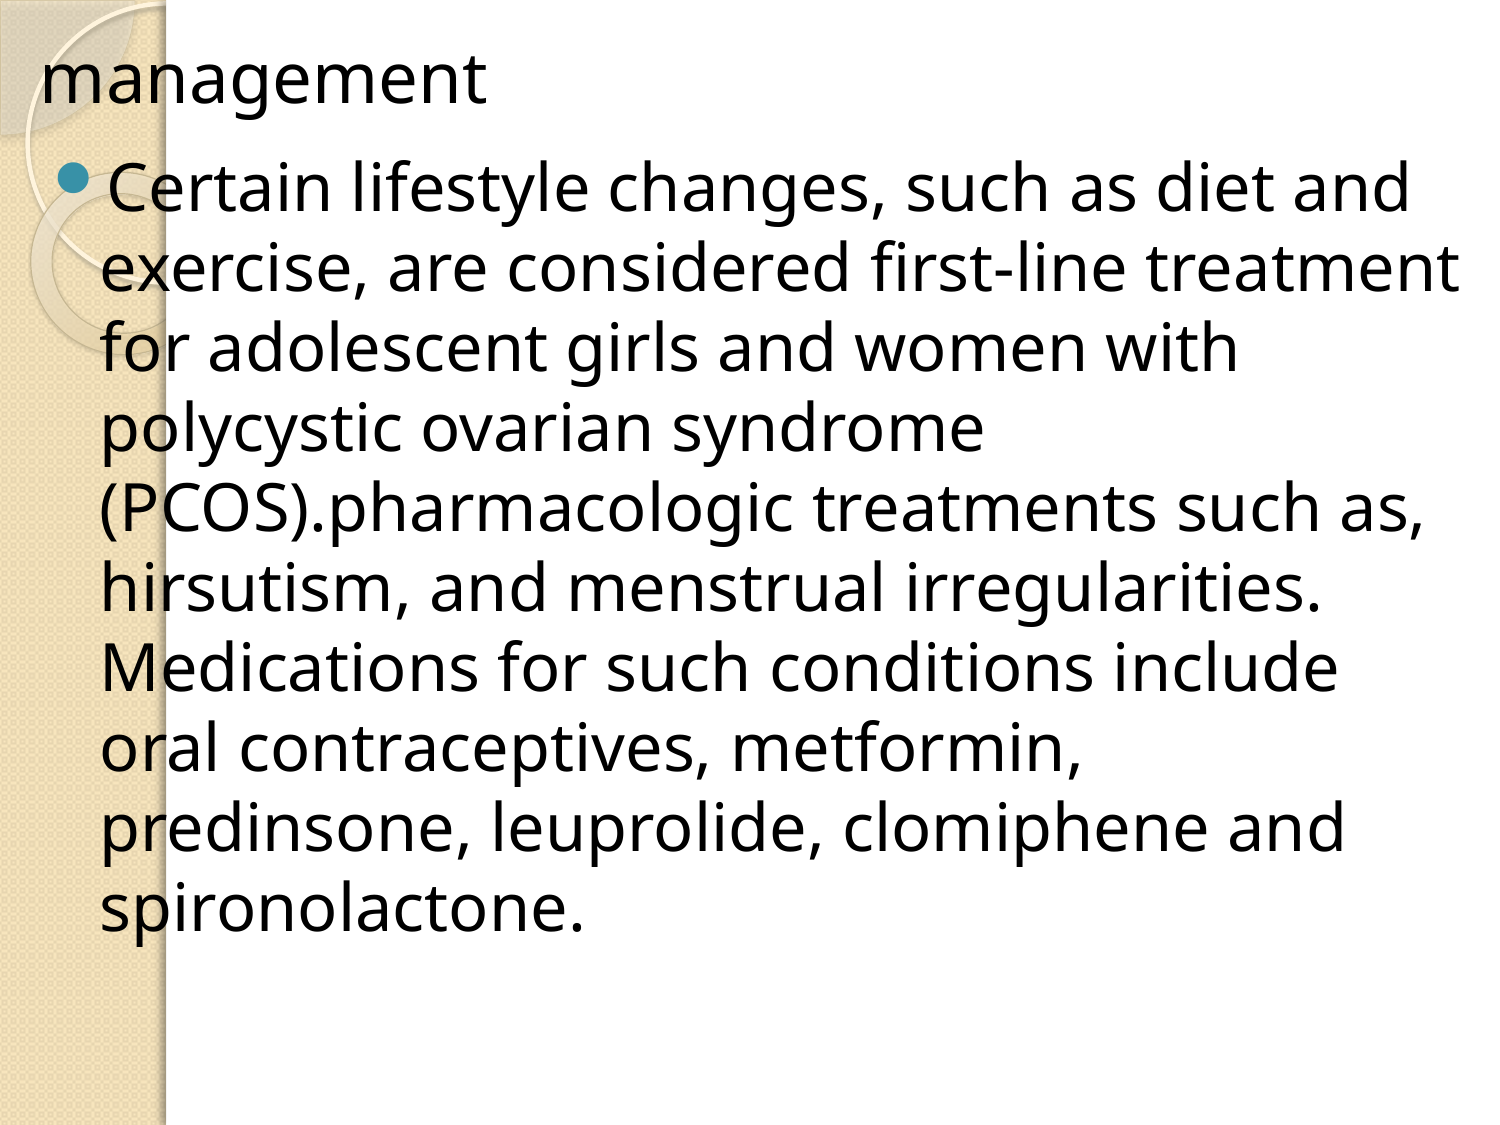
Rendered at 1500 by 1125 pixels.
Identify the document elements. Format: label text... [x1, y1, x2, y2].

title management [24, 24, 1475, 125]
list Certain lifestyle changes, such as diet and exercise, are considered first-line treatment for adolescent girls and women with polycystic ovarian syndrome (PCOS).pharmacologic treatments such as, hirsutism, and menstrual irregularities. Medications for such conditions include oral contraceptives, metformin, predinsone, leuprolide, clomiphene and spironolactone. [24, 137, 1488, 1100]
